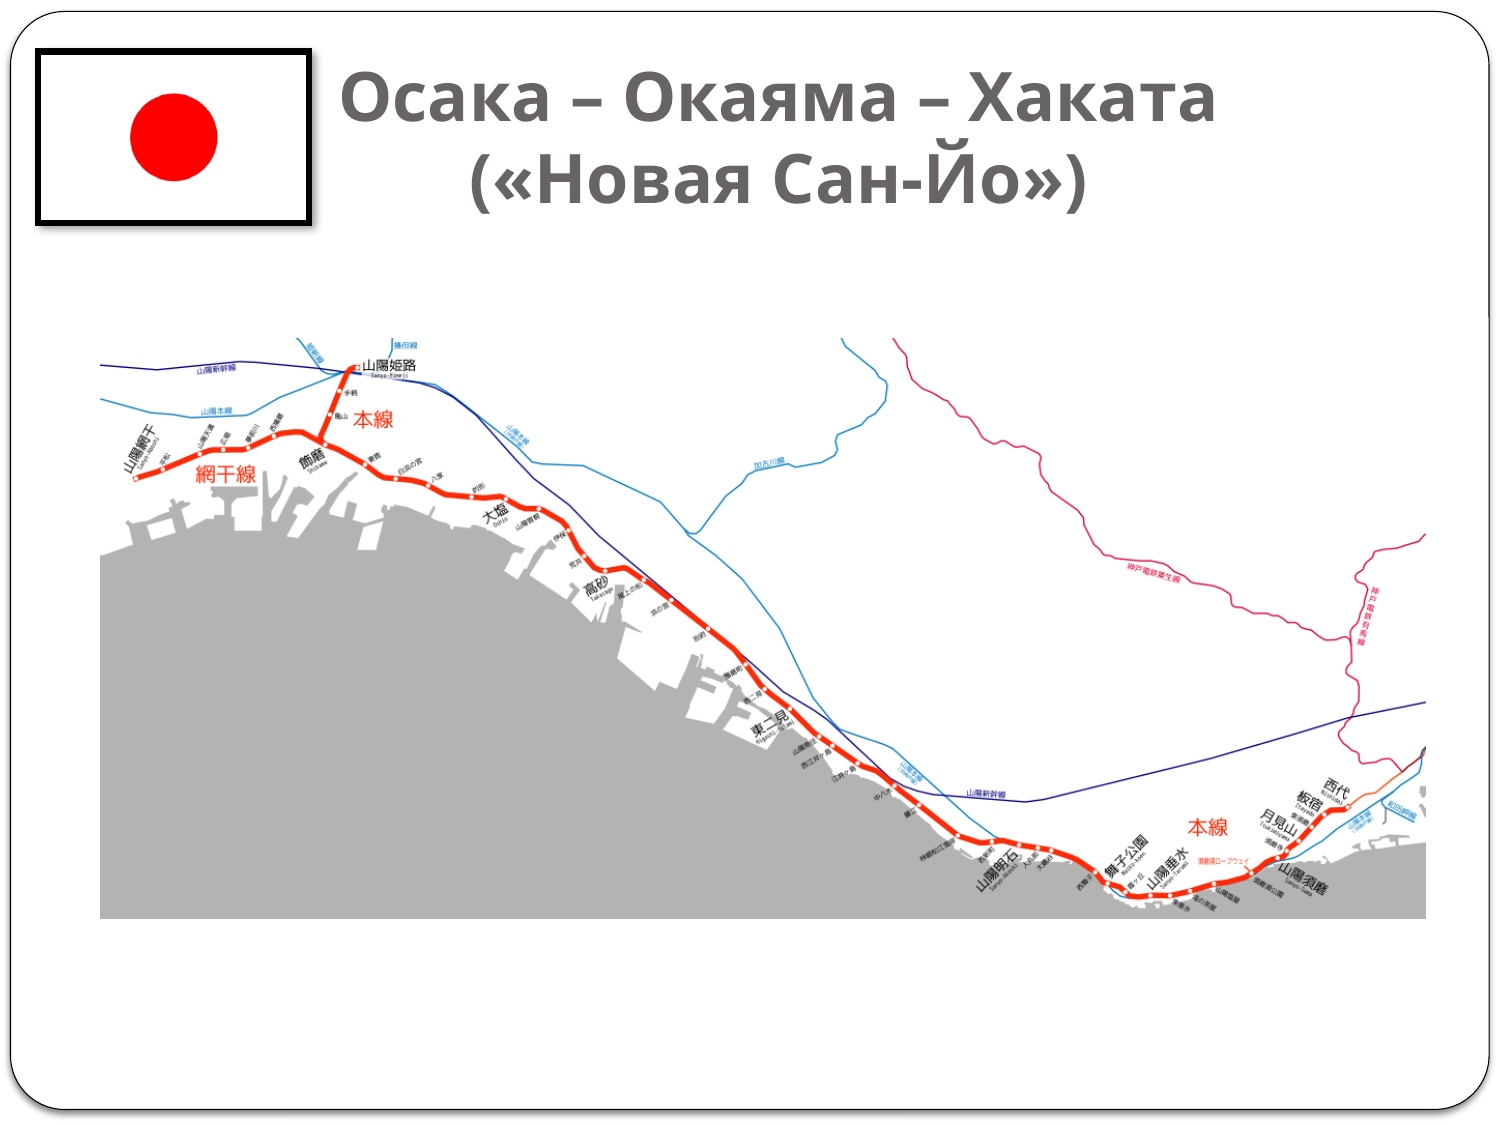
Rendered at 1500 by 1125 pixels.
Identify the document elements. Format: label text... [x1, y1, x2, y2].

title Осака – Окаяма – Хаката («Новая Сан-Йо») [150, 45, 1425, 233]
picture [100, 337, 1427, 920]
picture [40, 54, 306, 221]
